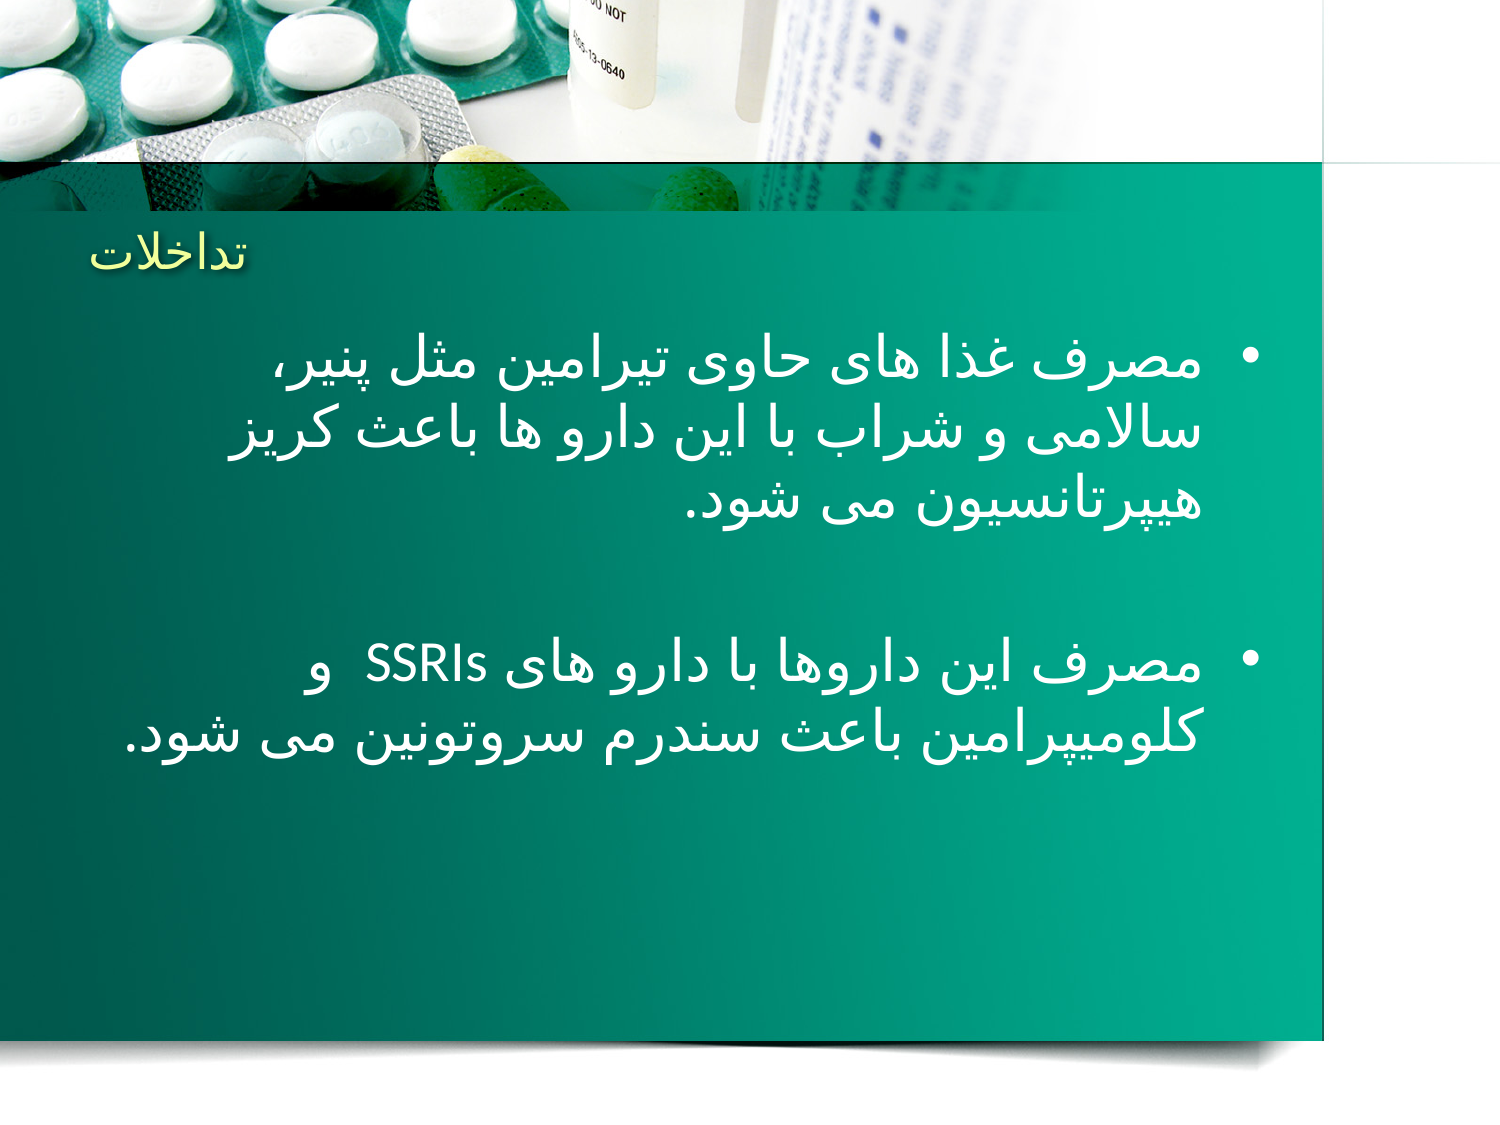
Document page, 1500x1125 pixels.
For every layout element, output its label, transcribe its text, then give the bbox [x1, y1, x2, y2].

list مصرف غذا های حاوی تیرامین مثل پنیر، سالامی و شراب با این دارو ها باعث کریز هیپرتانسیون می شود. مصرف این داروها با دارو های SSRIs و کلومیپرامین باعث سندرم سروتونین می شود. [73, 311, 1277, 964]
picture [0, 0, 1500, 1125]
title تداخلات [73, 211, 1424, 287]
